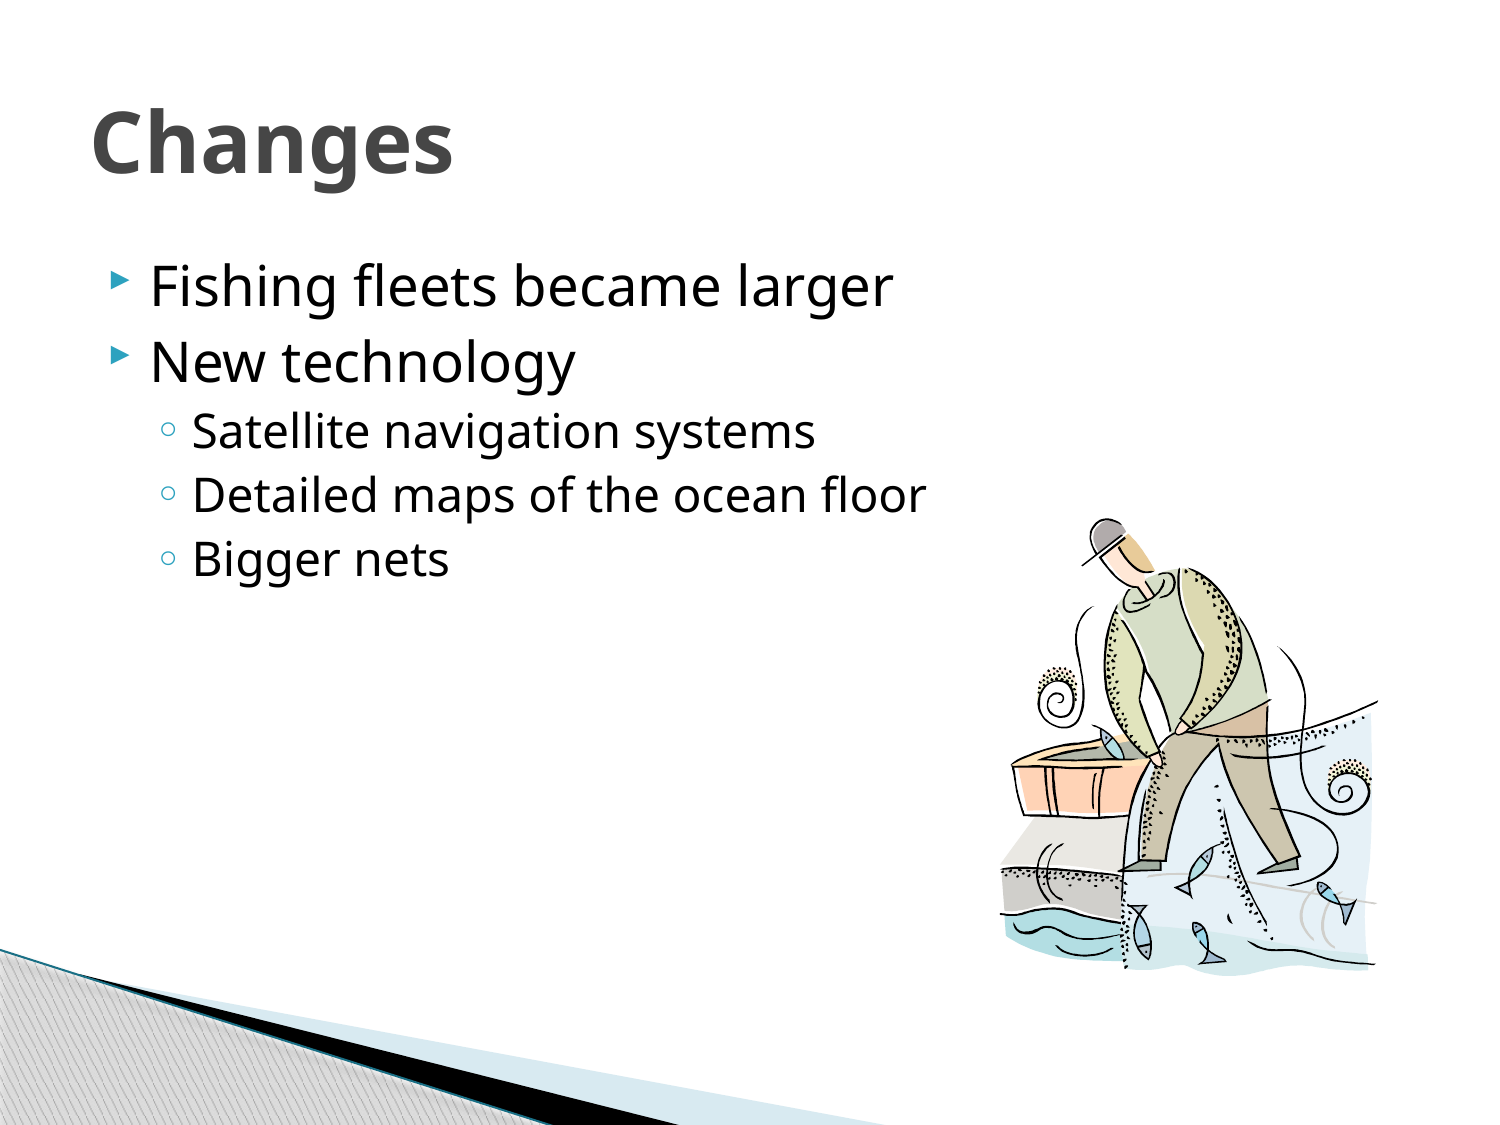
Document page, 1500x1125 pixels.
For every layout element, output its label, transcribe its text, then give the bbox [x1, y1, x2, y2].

picture [999, 512, 1385, 982]
title Changes [75, 45, 1425, 233]
list Fishing fleets became larger New technology Satellite navigation systems Detailed maps of the ocean floor Bigger nets [75, 243, 1425, 986]
